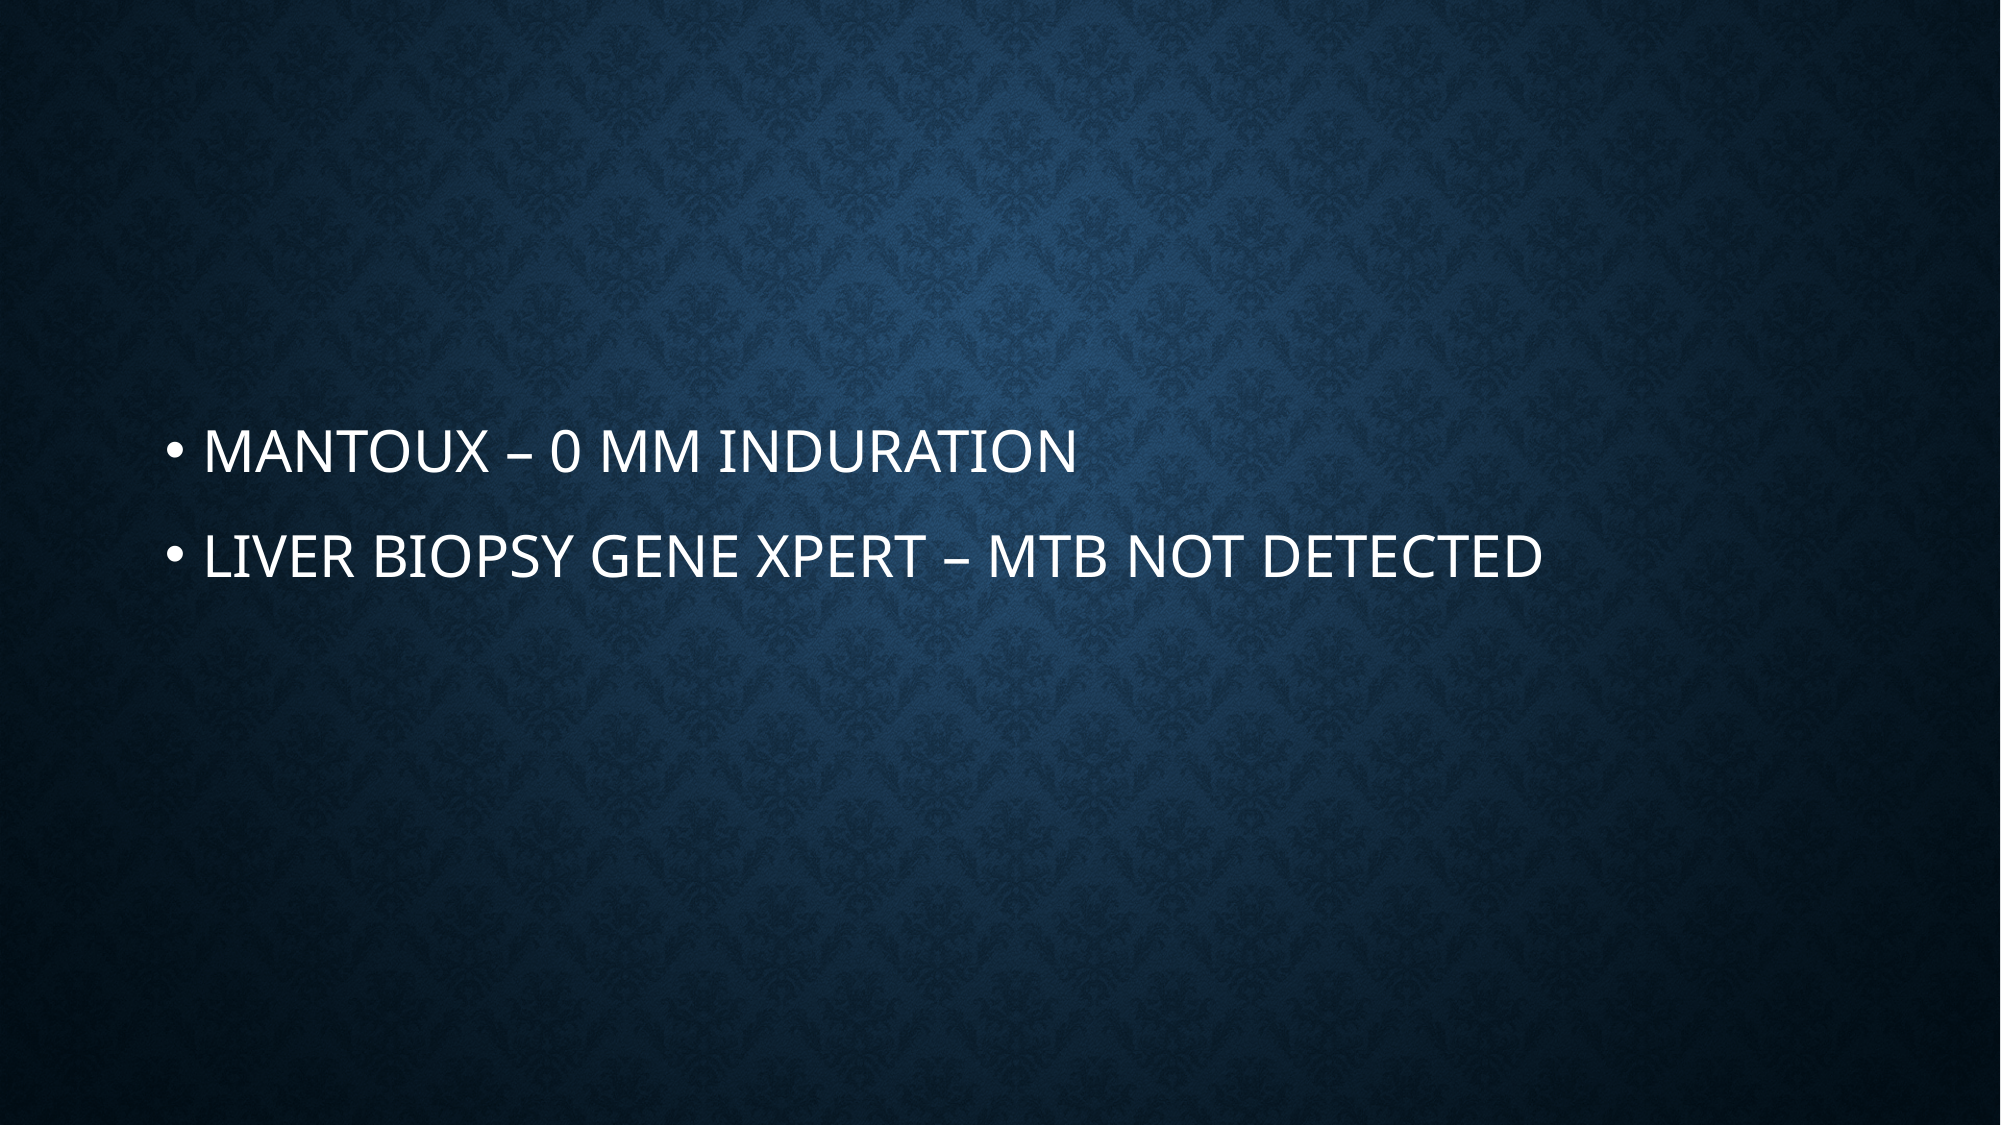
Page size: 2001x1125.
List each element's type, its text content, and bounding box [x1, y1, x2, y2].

list MANTOUX – 0 MM INDURATION LIVER BIOPSY GENE XPERT – MTB NOT DETECTED [149, 92, 1849, 941]
